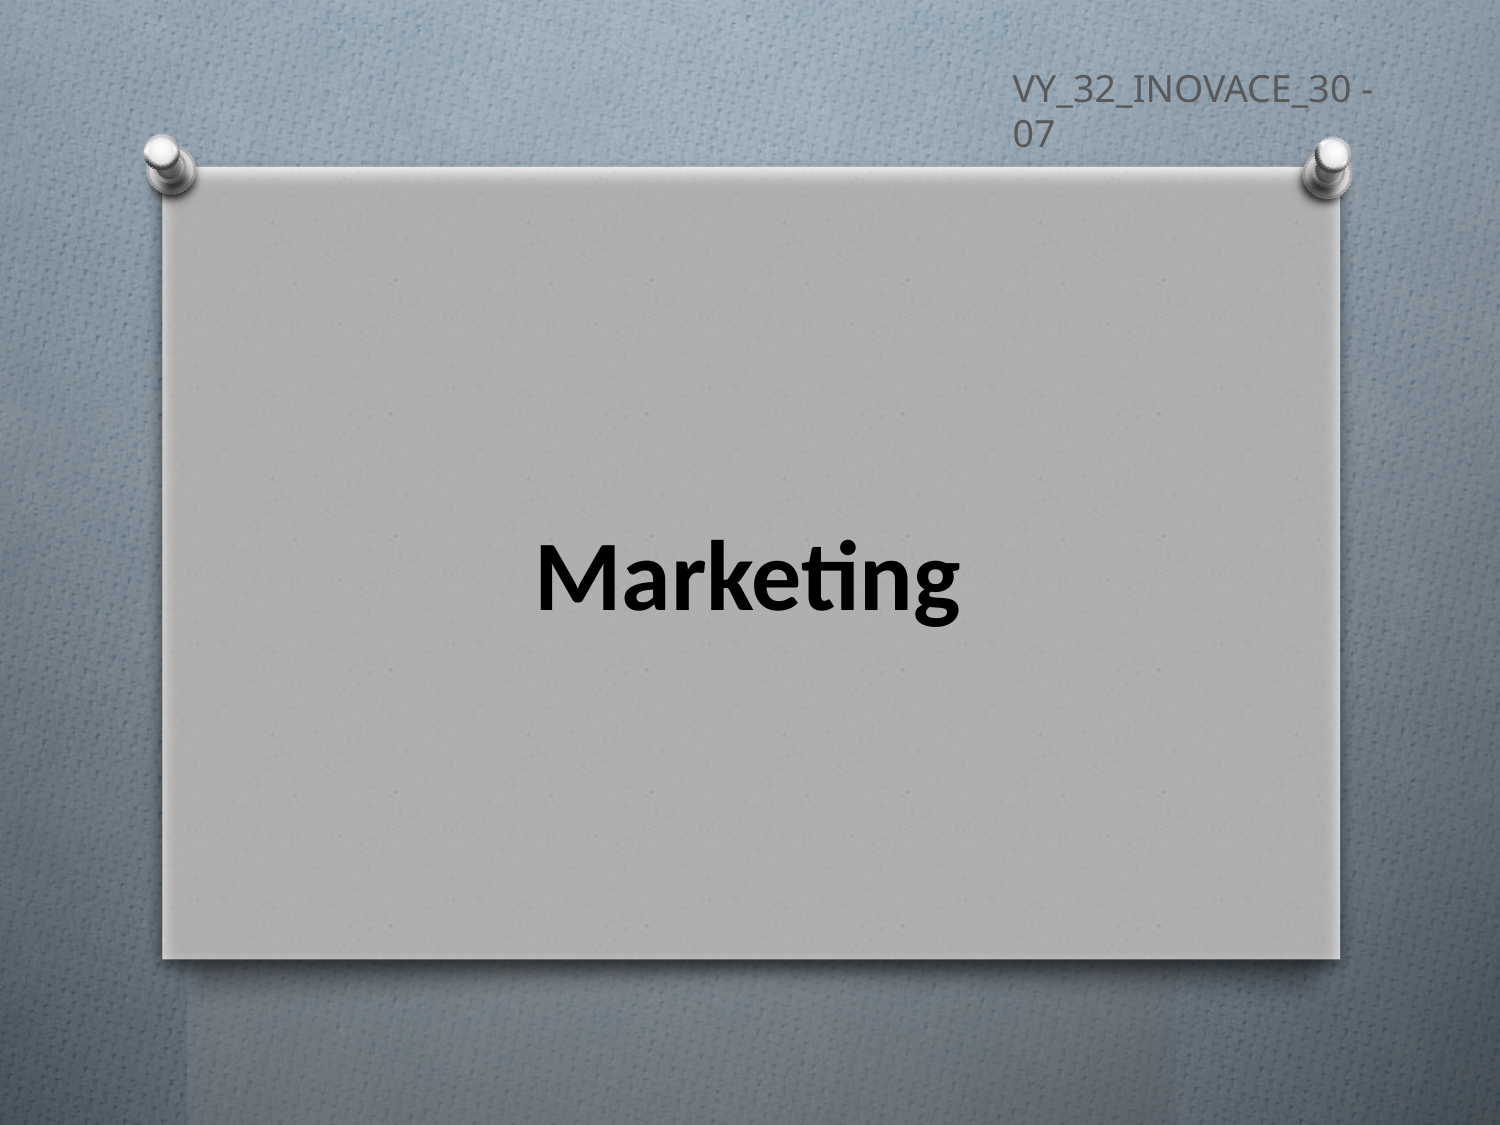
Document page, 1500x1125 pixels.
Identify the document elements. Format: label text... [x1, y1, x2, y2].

picture [1280, 162, 1396, 230]
picture [112, 100, 235, 224]
title Marketing [278, 338, 1218, 638]
text_box VY_32_INOVACE_30 - 07 [998, 57, 1436, 162]
